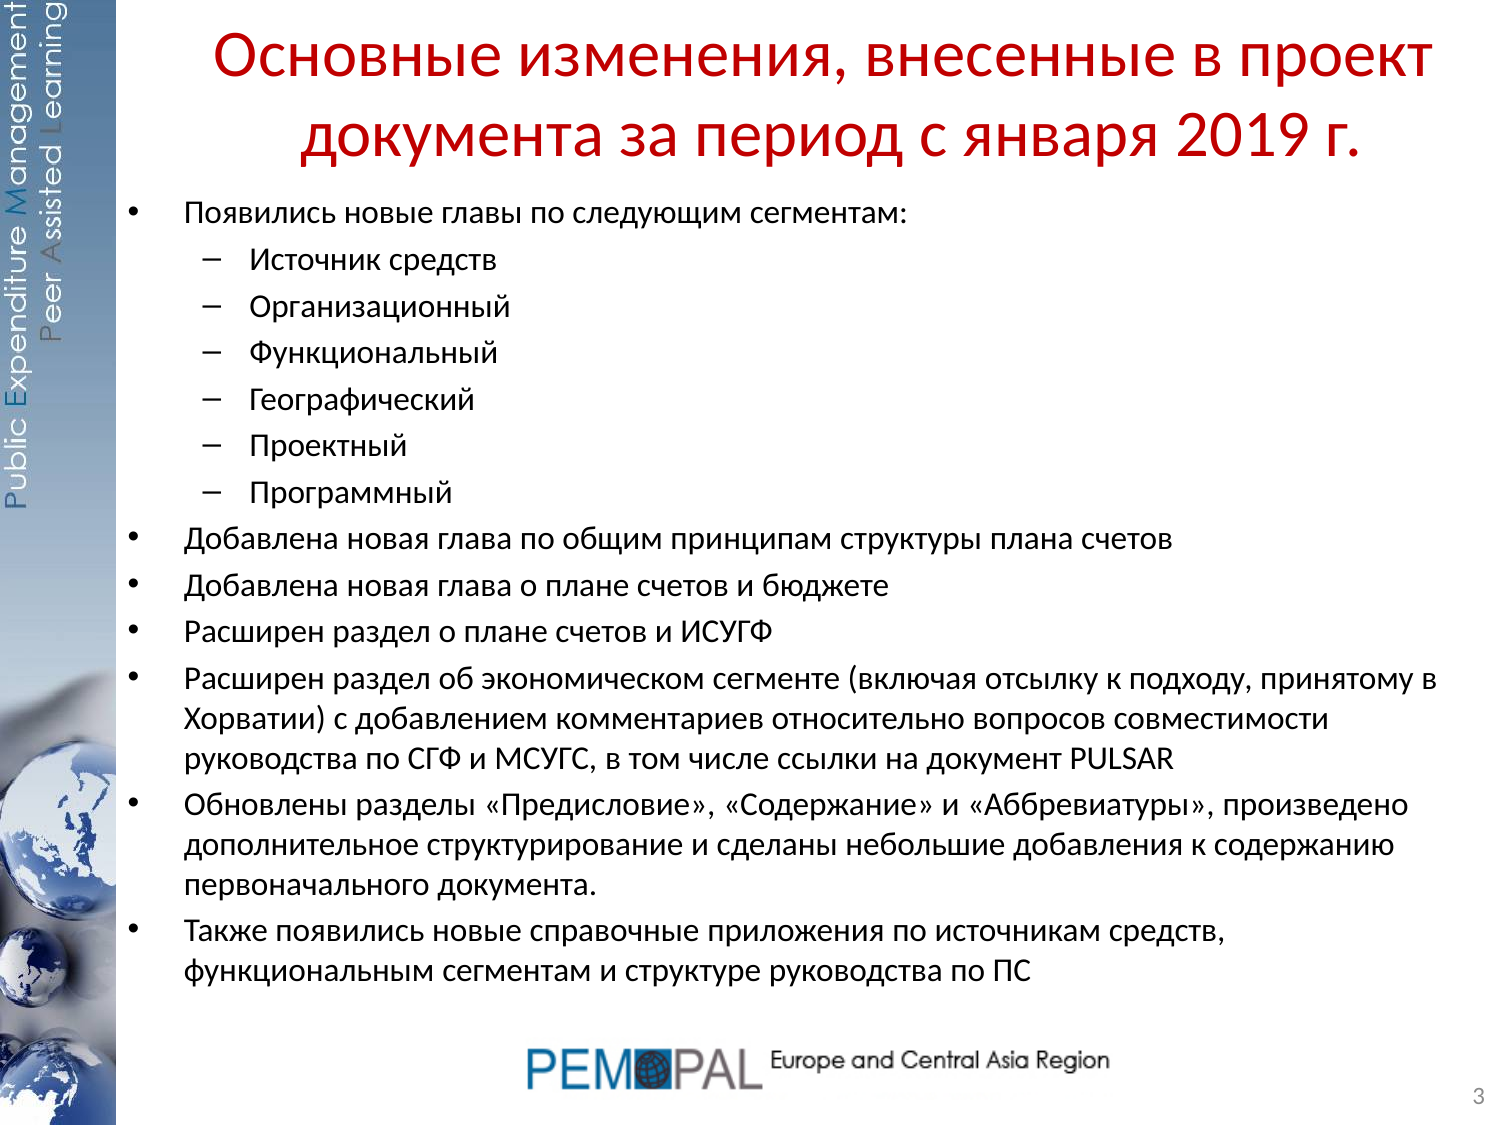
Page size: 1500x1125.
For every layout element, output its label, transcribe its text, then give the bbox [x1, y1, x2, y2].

picture [0, 0, 116, 1125]
slide_number 3 [1312, 1069, 1500, 1120]
list Появились новые главы по следующим сегментам: Источник средств Организационный Функциональный Географический Проектный Программный Добавлена новая глава по общим принципам структуры плана счетов Добавлена новая глава о плане счетов и бюджете Расширен раздел о плане счетов и ИСУГФ Расширен раздел об экономическом сегменте (включая отсылку к подходу, принятому в Хорватии) с добавлением комментариев относительно вопросов совместимости руководства по СГФ и МСУГС, в том числе ссылки на документ PULSAR Обновлены разделы «Предисловие», «Содержание» и «Аббревиатуры», произведено дополнительное структурирование и сделаны небольшие добавления к содержанию первоначального документа. Также появились новые справочные приложения по источникам средств, функциональным сегментам и структуре руководства по ПС [112, 183, 1488, 1120]
title Основные изменения, внесенные в проект документа за период с января 2019 г. [37, 0, 1500, 184]
